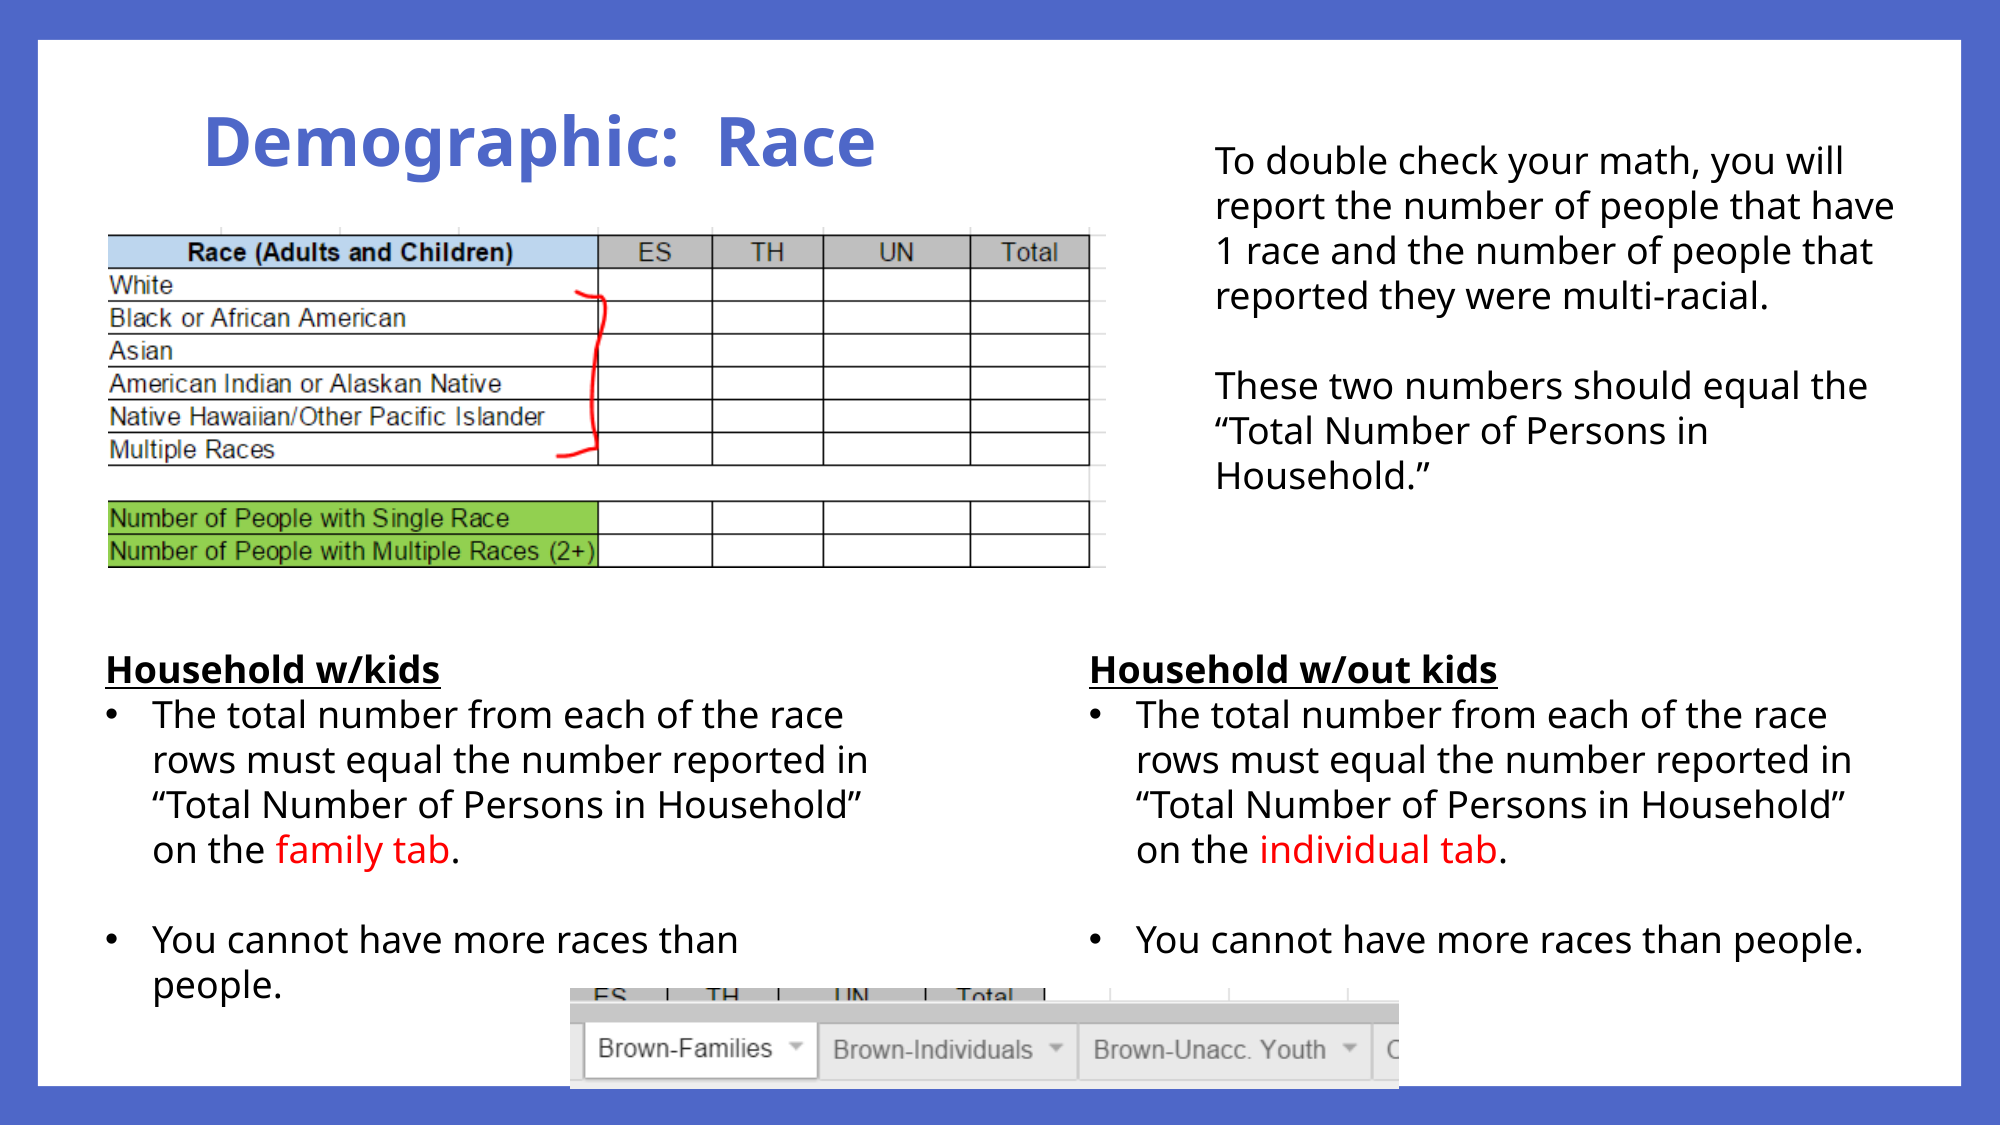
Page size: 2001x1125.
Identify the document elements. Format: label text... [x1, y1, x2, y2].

text_box Household w/out kids The total number from each of the race rows must equal the number reported in “Total Number of Persons in Household” on the individual tab. You cannot have more races than people. [1074, 638, 1880, 1014]
text_box Household w/kids The total number from each of the race rows must equal the number reported in “Total Number of Persons in Household” on the family tab. You cannot have more races than people. [90, 638, 895, 1014]
picture [107, 226, 1106, 569]
text_box To double check your math, you will report the number of people that have 1 race and the number of people that reported they were multi-racial. These two numbers should equal the “Total Number of Persons in Household.” [1200, 129, 1912, 505]
picture [569, 987, 1399, 1089]
title Demographic: Race [187, 99, 1808, 190]
